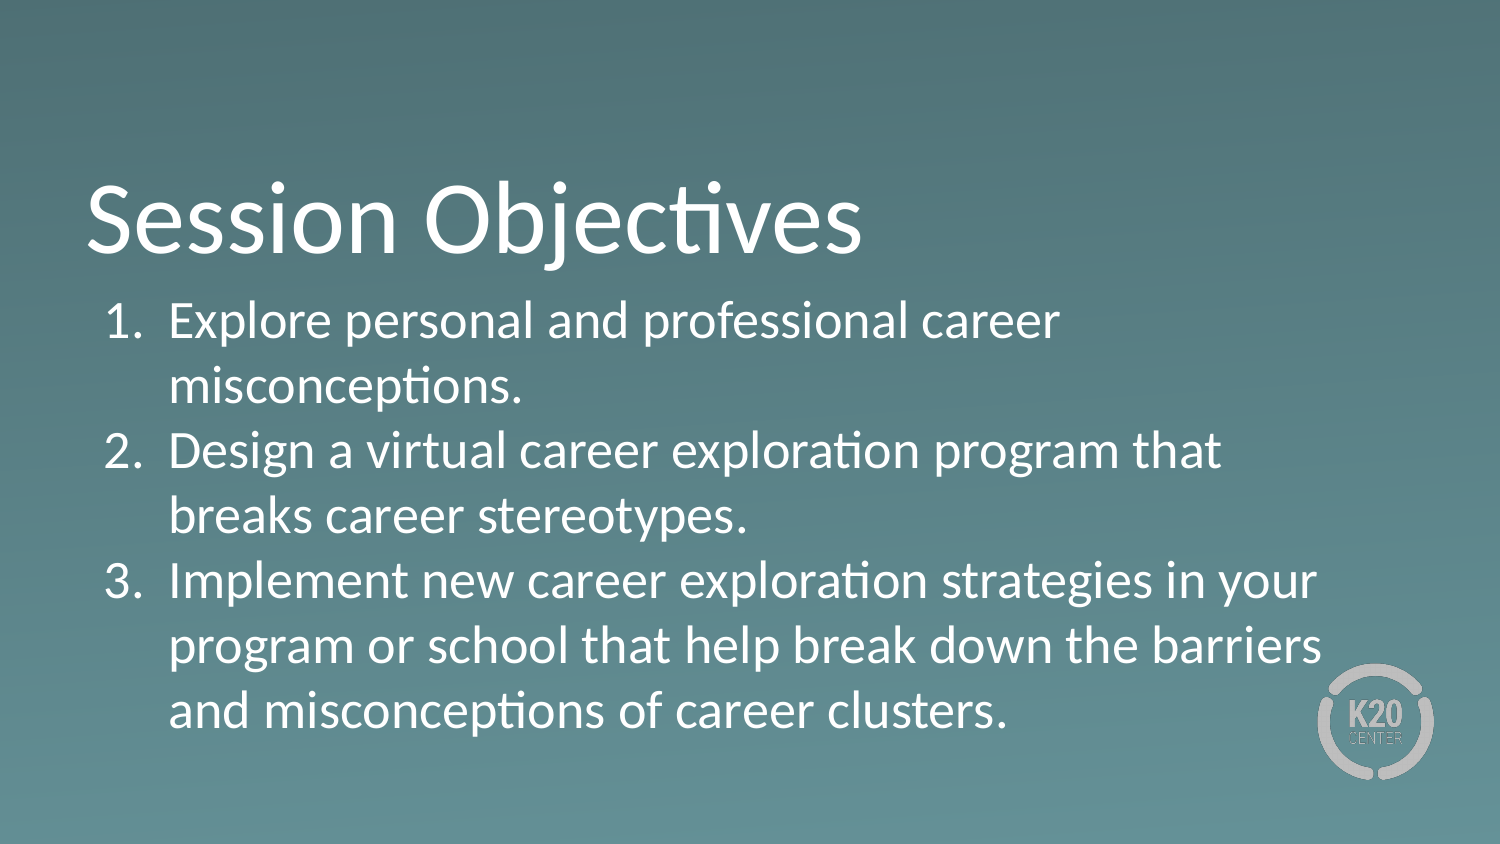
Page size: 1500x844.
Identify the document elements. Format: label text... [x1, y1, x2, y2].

list Explore personal and professional career misconceptions. Design a virtual career exploration program that breaks career stereotypes. Implement new career exploration strategies in your program or school that help break down the barriers and misconceptions of career clusters. [85, 277, 1361, 464]
picture [1300, 646, 1451, 797]
title Session Objectives [85, 106, 1361, 275]
